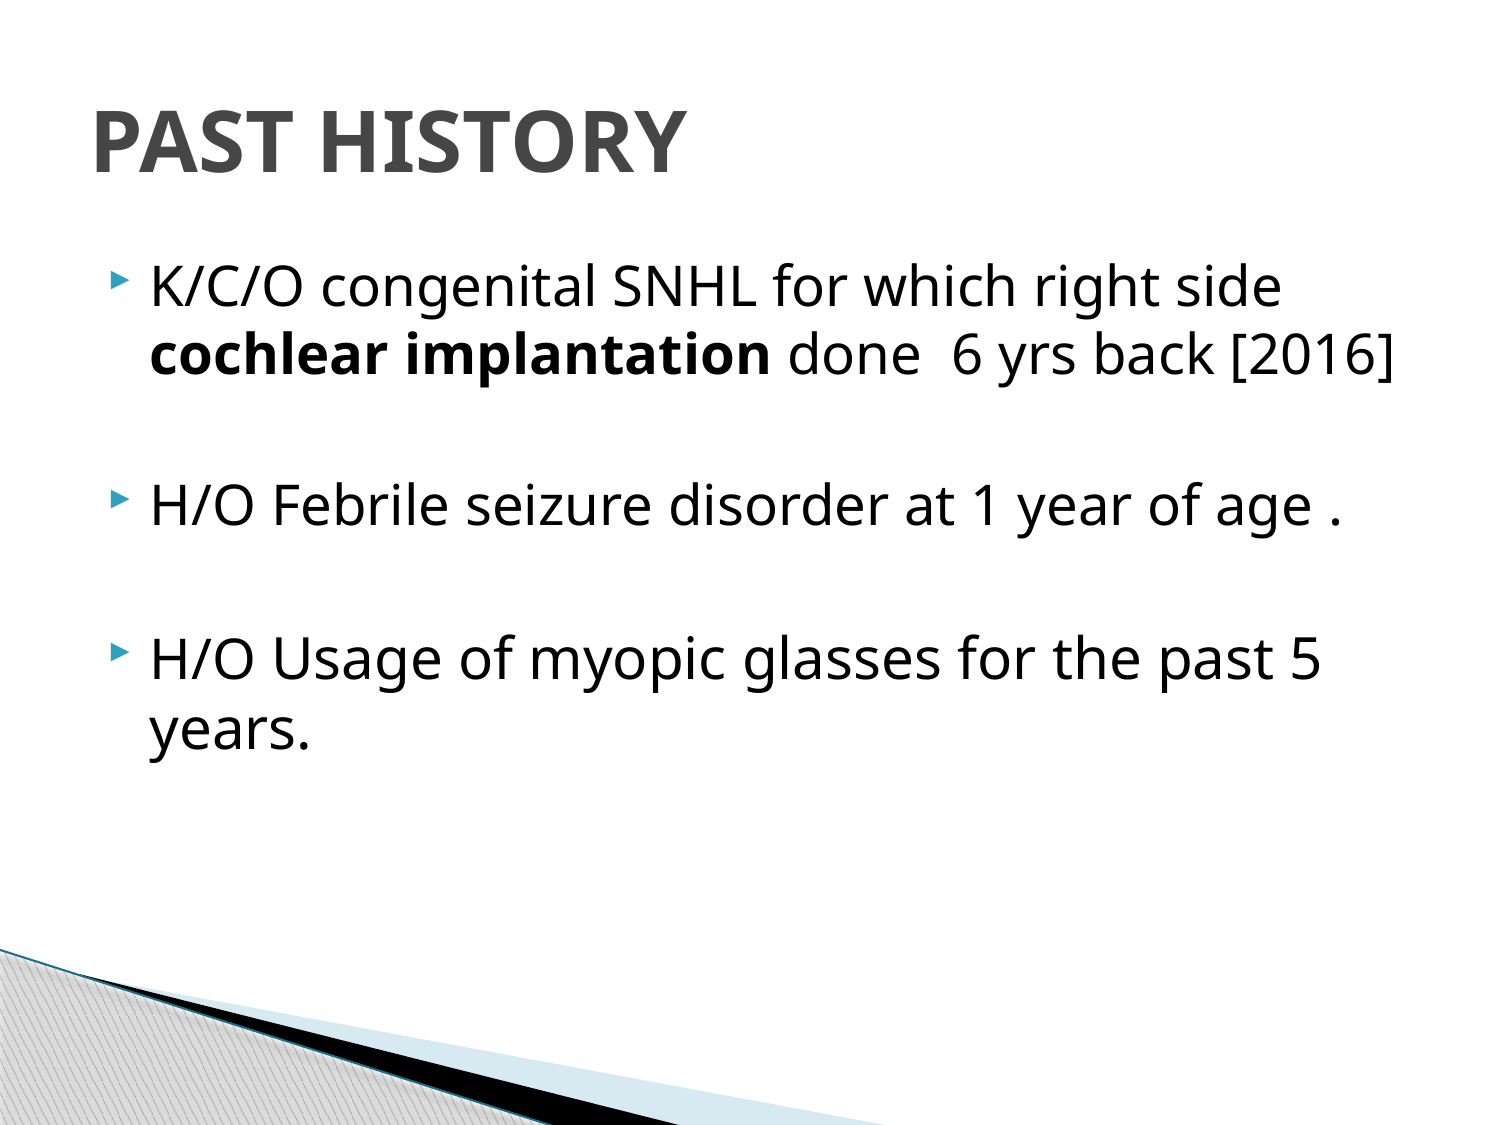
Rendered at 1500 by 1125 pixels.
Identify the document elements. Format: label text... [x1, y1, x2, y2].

list K/C/O congenital SNHL for which right side cochlear implantation done 6 yrs back [2016] H/O Febrile seizure disorder at 1 year of age . H/O Usage of myopic glasses for the past 5 years. [75, 243, 1425, 986]
title PAST HISTORY [75, 45, 1425, 233]
